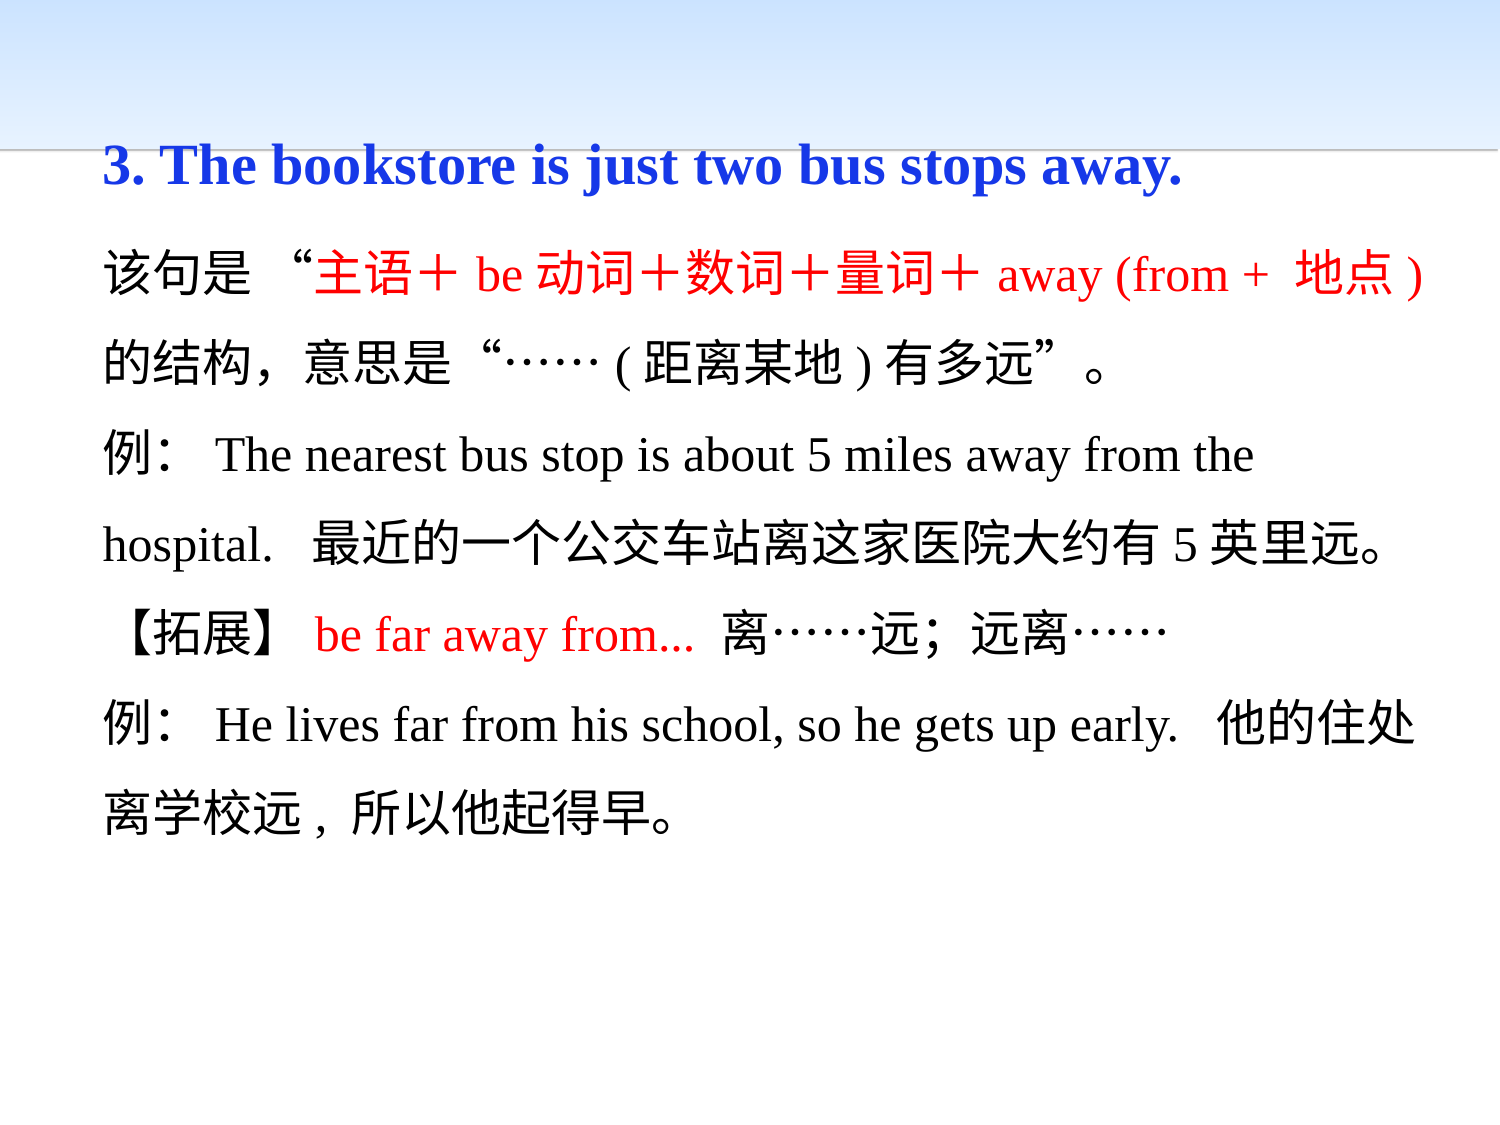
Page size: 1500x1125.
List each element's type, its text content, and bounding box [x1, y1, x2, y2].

text_box 3. The bookstore is just two bus stops away. [87, 94, 1444, 204]
text_box 该句是 “主语＋be动词＋数词＋量词＋away (from + 地点)的结构，意思是“……(距离某地)有多远”。 例：The nearest bus stop is about 5 miles away from the hospital. 最近的一个公交车站离这家医院大约有5英里远。 【拓展】be far away from... 离……远；远离…… 例：He lives far from his school, so he gets up early. 他的住处离学校远, 所以他起得早。 [87, 204, 1444, 849]
